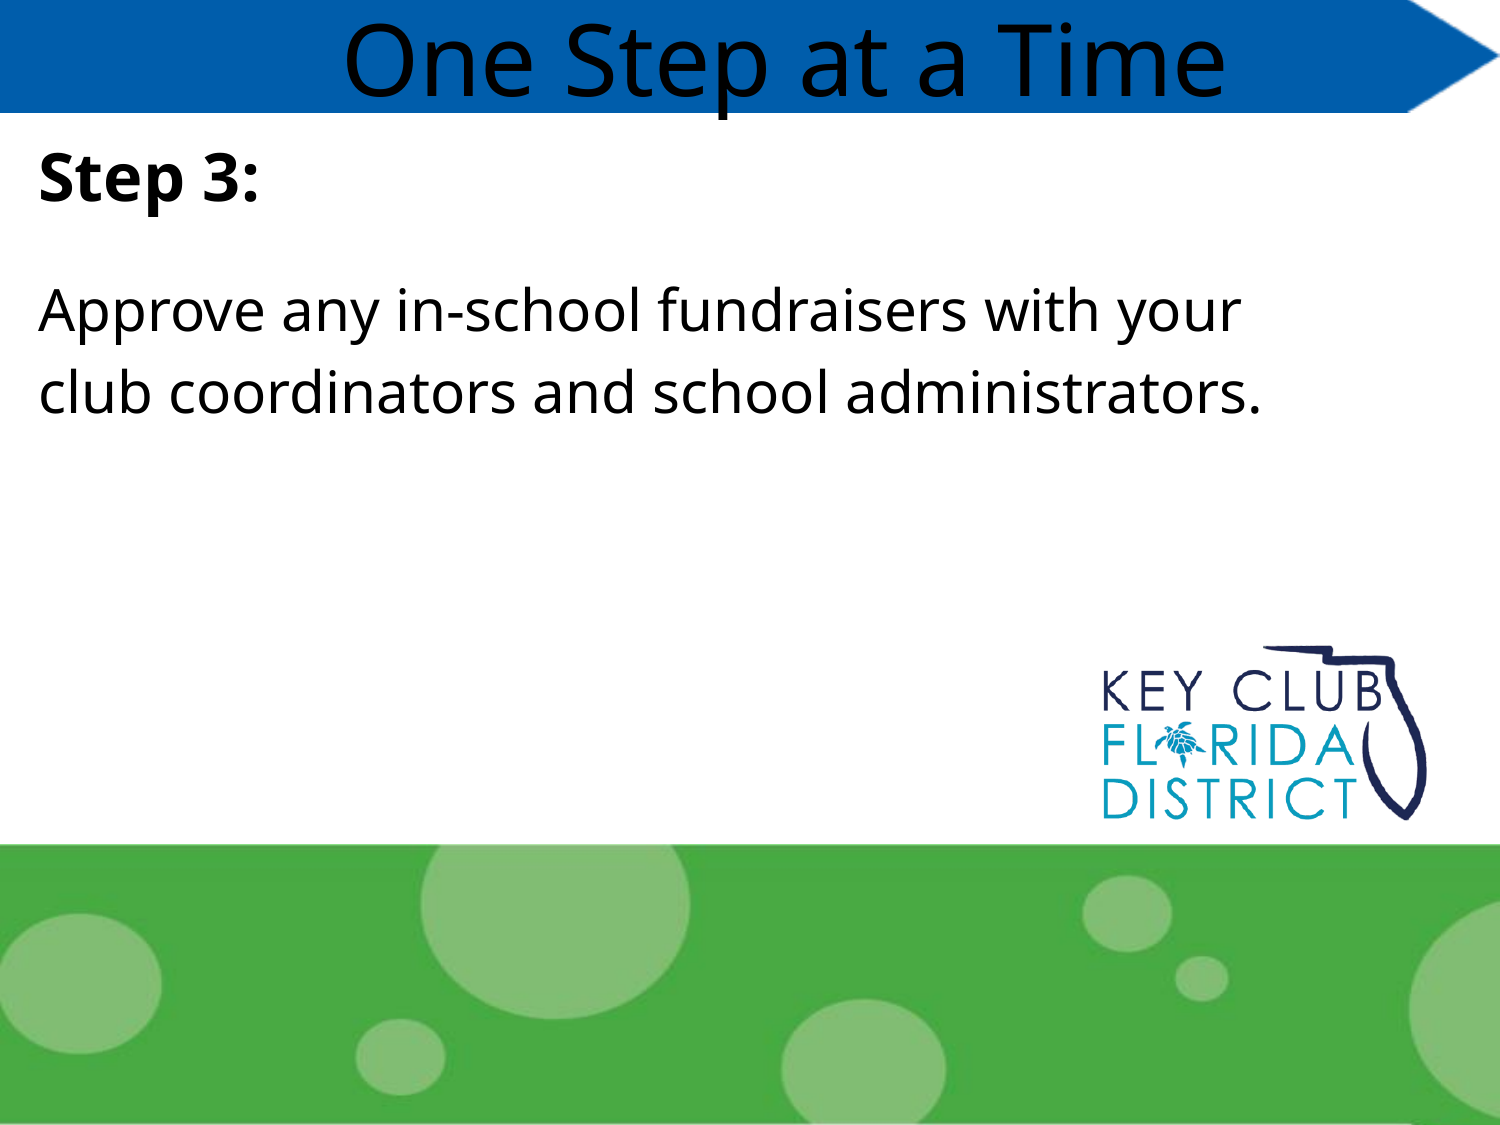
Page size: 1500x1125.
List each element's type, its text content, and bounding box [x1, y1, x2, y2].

list Step 3: Approve any in-school fundraisers with your club coordinators and school administrators. [23, 127, 1449, 842]
picture [0, 844, 1500, 1125]
picture [0, 0, 1500, 113]
picture [1087, 639, 1449, 827]
